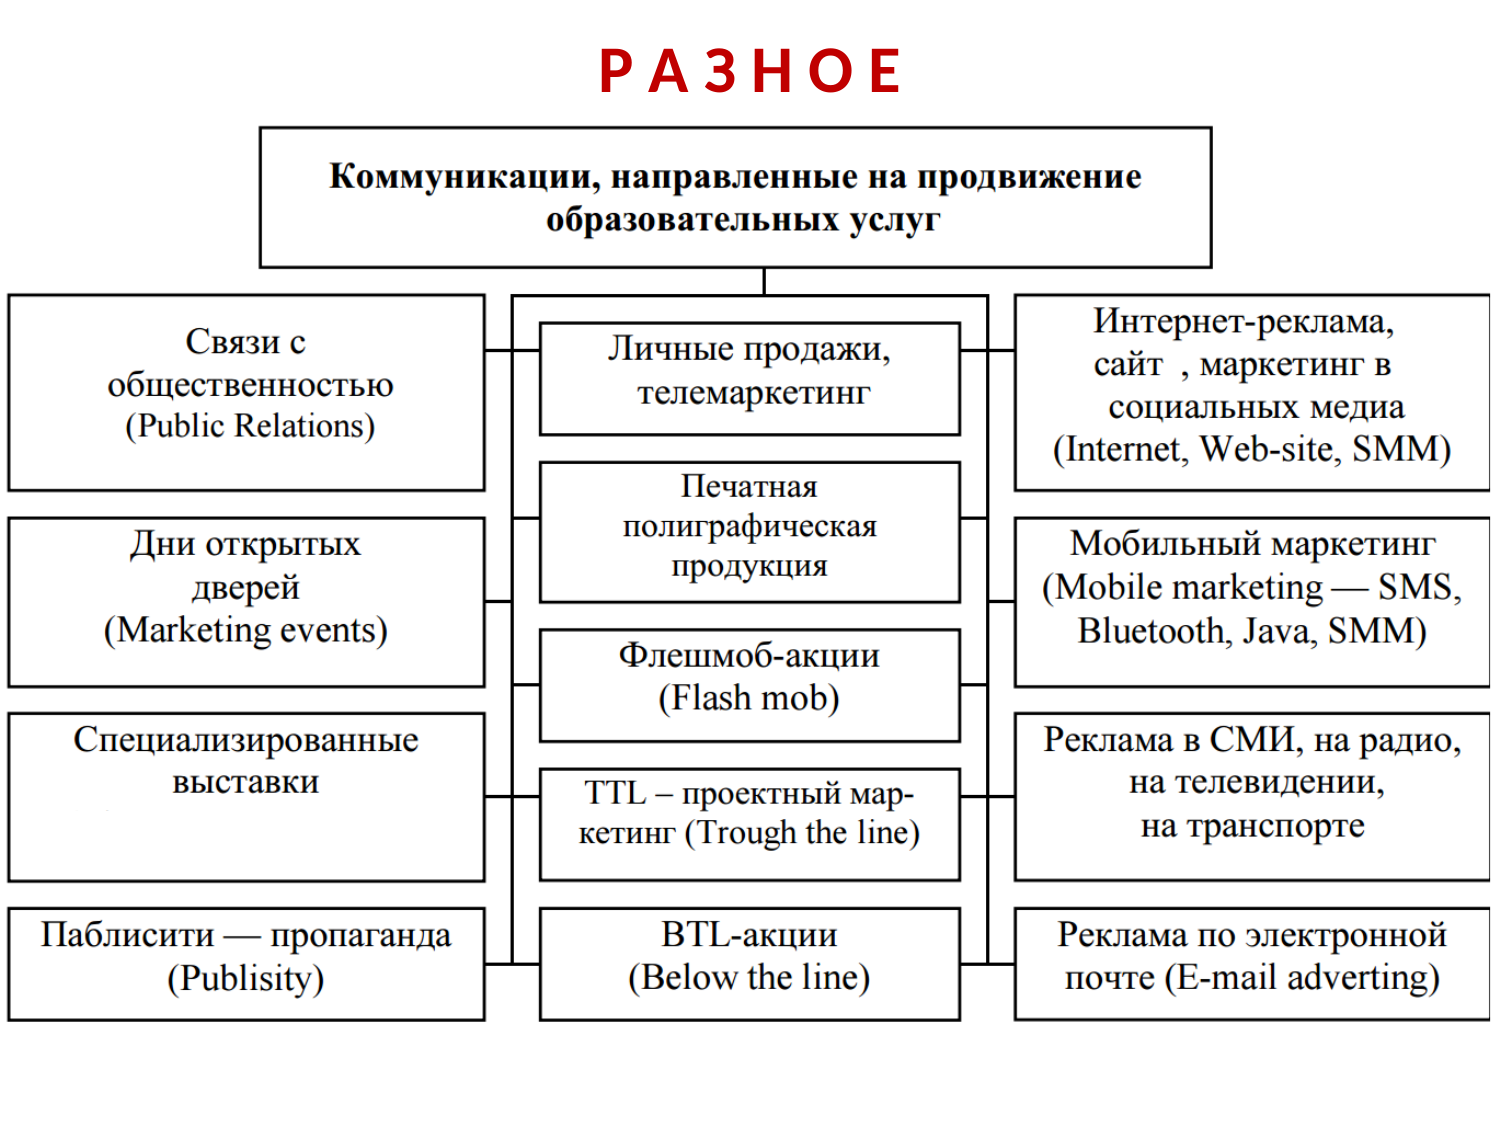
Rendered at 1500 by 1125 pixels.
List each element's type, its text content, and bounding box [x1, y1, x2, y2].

picture [0, 122, 1500, 1036]
text_box Р А З Н О Е [41, 17, 1459, 113]
